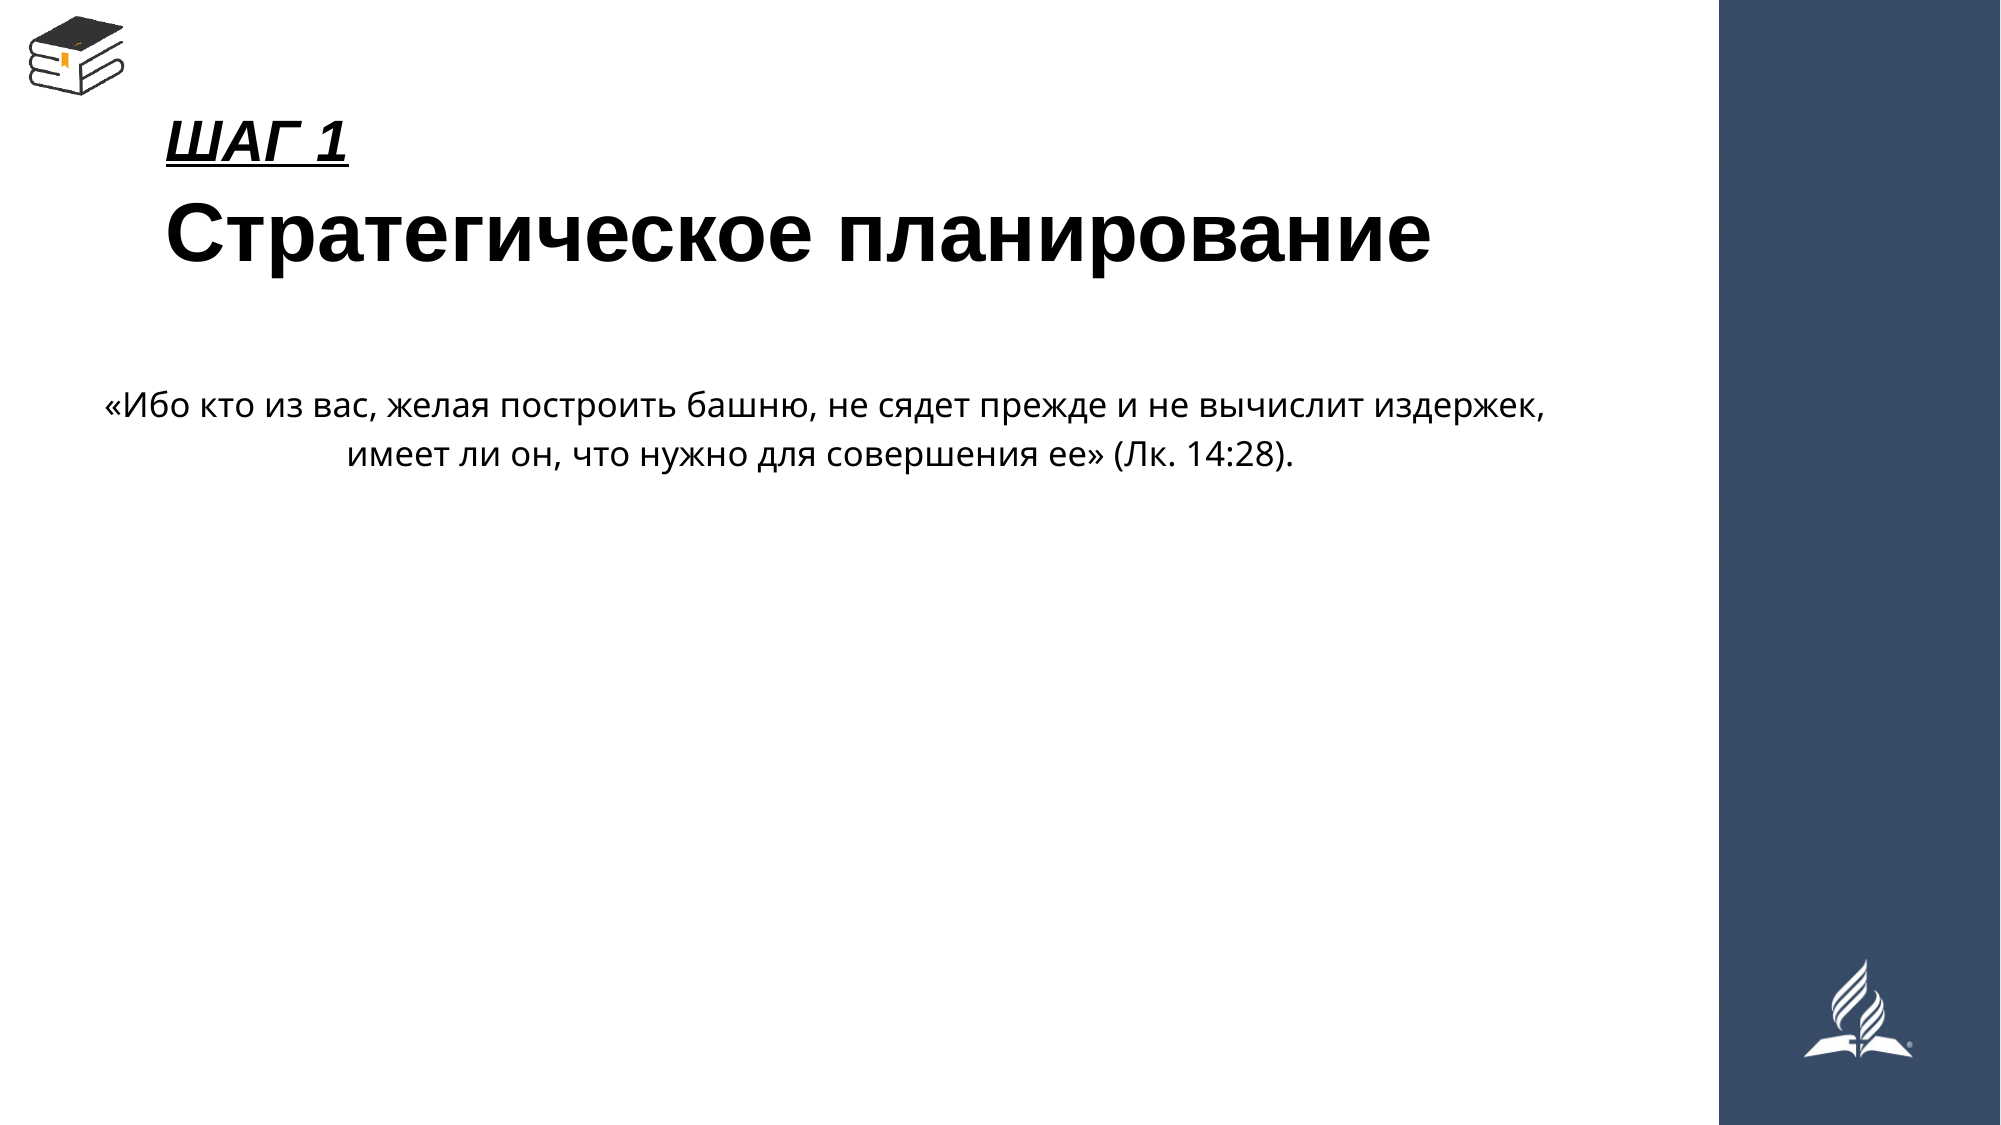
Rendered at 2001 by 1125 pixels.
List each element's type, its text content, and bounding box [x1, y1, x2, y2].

list «Ибо кто из вас, желая построить башню, не сядет прежде и не вычислит издержек, имеет ли он, что нужно для совершения ее» (Лк. 14:28). [74, 364, 1576, 484]
picture [19, 0, 132, 113]
picture [1719, 0, 2001, 1125]
title ШАГ 1 Стратегическое планирование [157, 46, 1659, 310]
